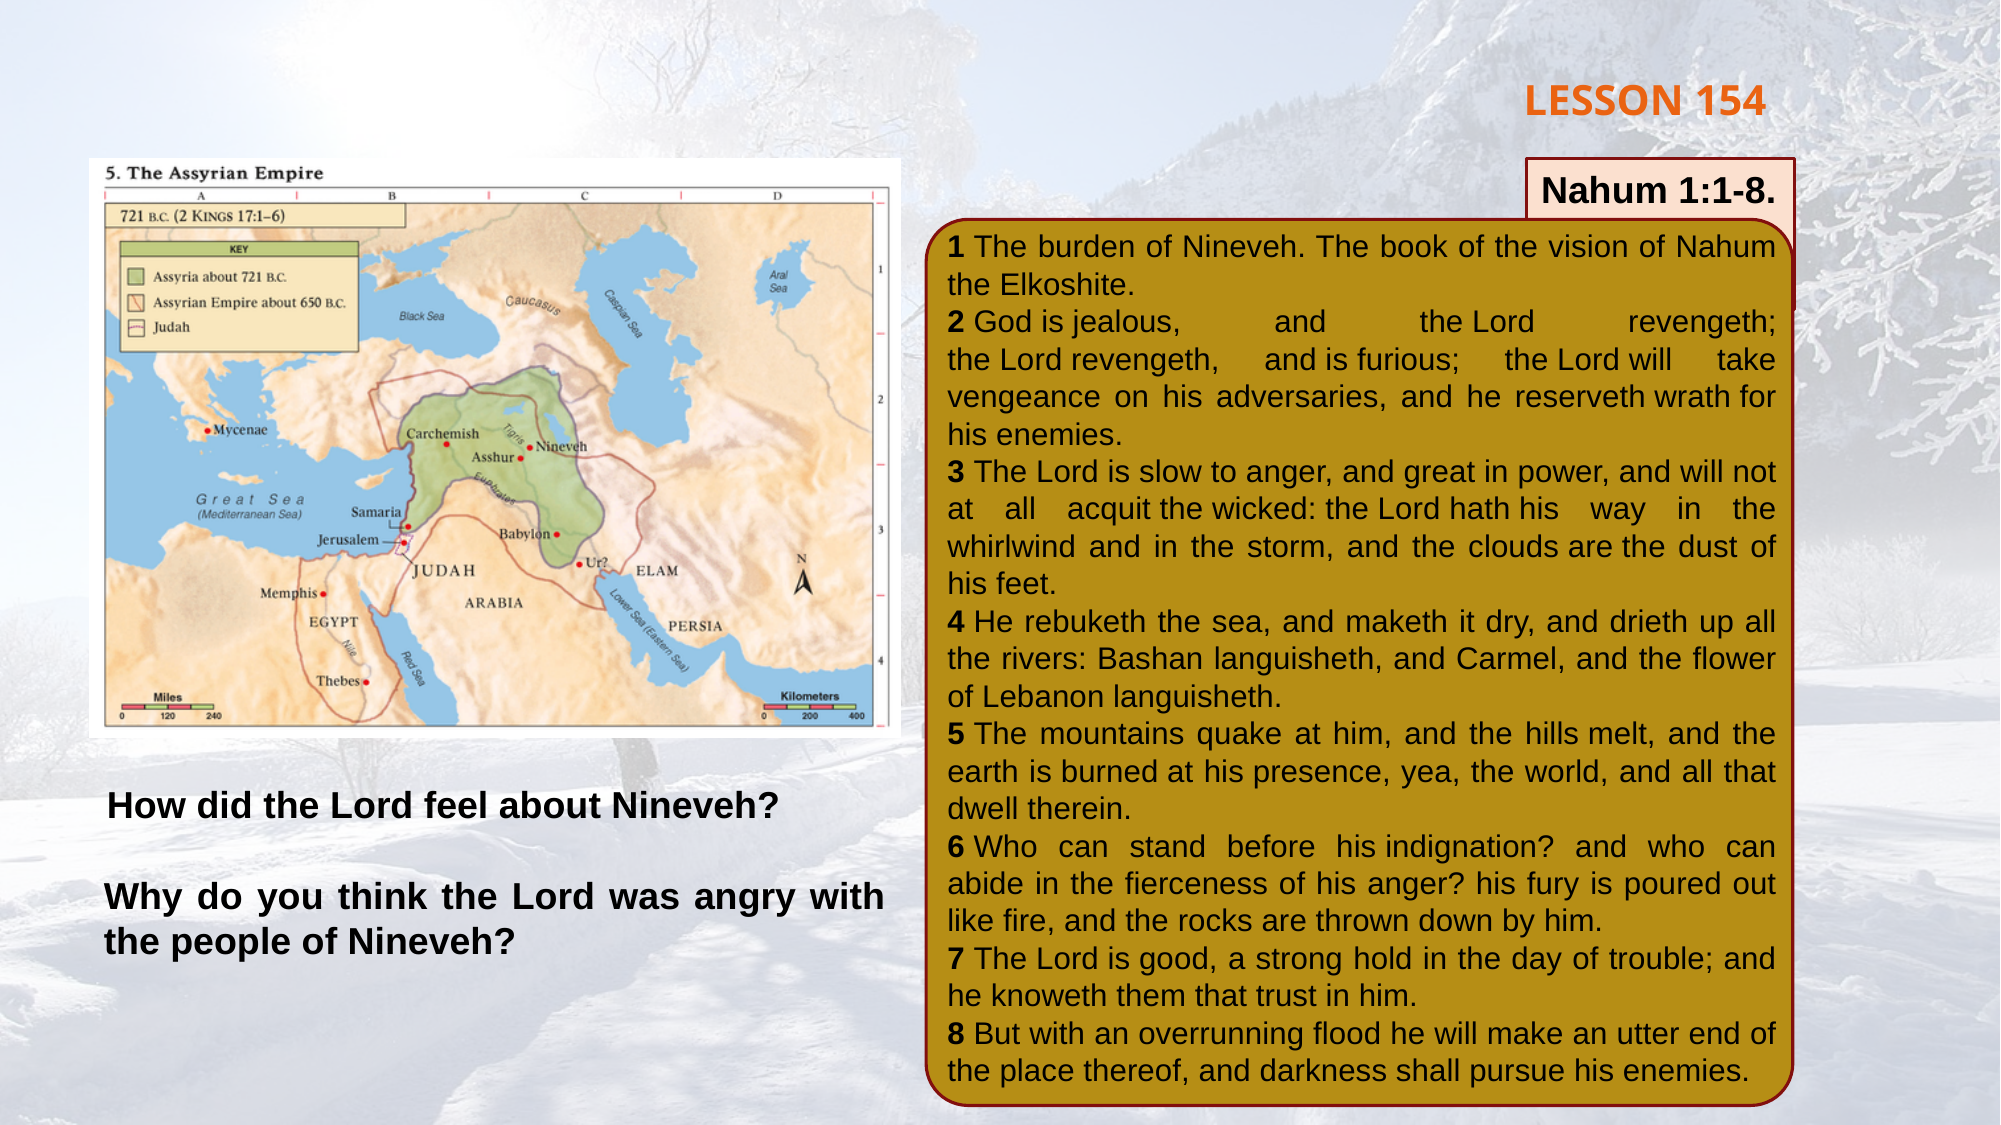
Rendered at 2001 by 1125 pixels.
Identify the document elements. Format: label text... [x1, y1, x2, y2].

text_box Nahum 1:1-8. [1526, 158, 1792, 219]
text_box How did the Lord feel about Nineveh? [92, 773, 796, 834]
text_box [924, 237, 932, 1088]
text_box [939, 1096, 1780, 1108]
text_box Why do you think the Lord was angry with the people of Nineveh? [89, 864, 901, 970]
text_box 1 The burden of Nineveh. The book of the vision of Nahum the Elkoshite. 2 God is jealous, and the Lord revengeth; the Lord revengeth, and is furious; the Lord will take vengeance on his adversaries, and he reserveth wrath for his enemies. 3 The Lord is slow to anger, and great in power, and will not at all acquit the wicked: the Lord hath his way in the whirlwind and in the storm, and the clouds are the dust of his feet. 4 He rebuketh the sea, and maketh it dry, and drieth up all the rivers: Bashan languisheth, and Carmel, and the flower of Lebanon languisheth. 5 The mountains quake at him, and the hills melt, and the earth is burned at his presence, yea, the world, and all that dwell therein. 6 Who can stand before his indignation? and who can abide in the fierceness of his anger? his fury is poured out like fire, and the rocks are thrown down by him. 7 The Lord is good, a strong hold in the day of trouble; and he knoweth them that trust in him. 8 But with an overrunning flood he will make an utter end of the place thereof, and darkness shall pursue his enemies. [932, 219, 1793, 1096]
text_box [1792, 190, 1796, 311]
picture [88, 158, 902, 738]
text_box LESSON 154 [1508, 66, 1818, 190]
